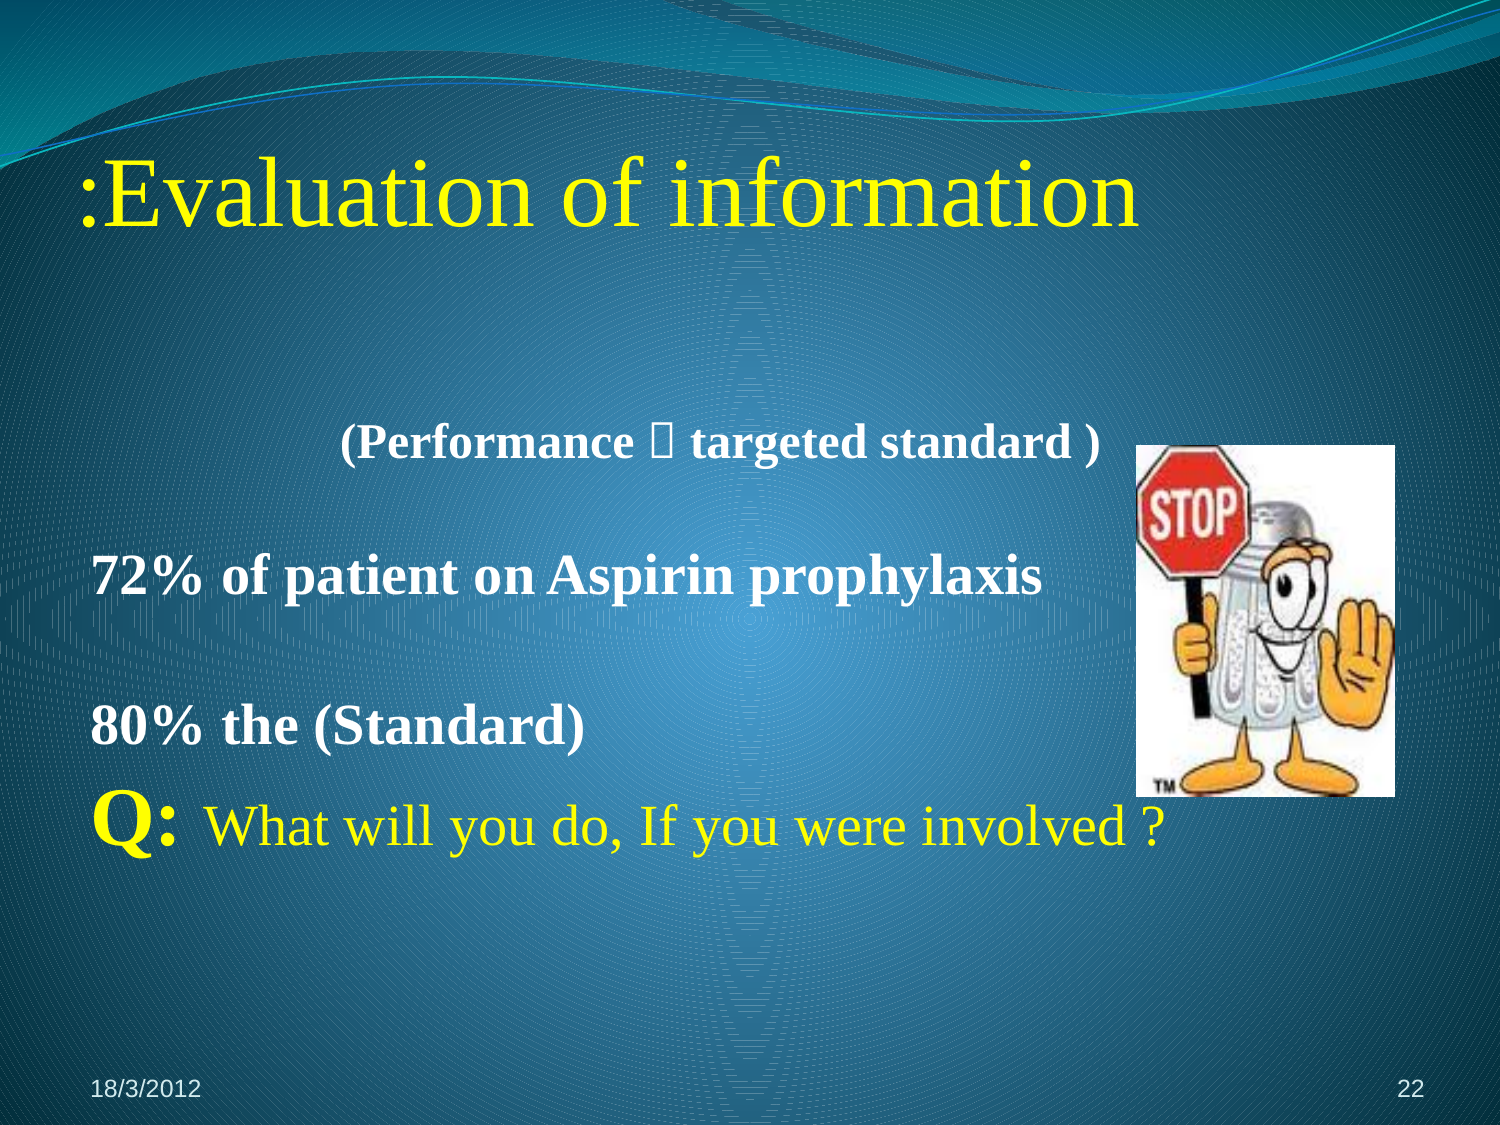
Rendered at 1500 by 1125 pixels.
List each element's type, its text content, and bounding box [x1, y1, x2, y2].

slide_number 22 [1299, 1042, 1425, 1103]
picture [1136, 445, 1395, 798]
title Evaluation of information: [74, 140, 1426, 247]
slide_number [75, 1042, 425, 1103]
list (Performance  targeted standard ) 72% of patient on Aspirin prophylaxis 80% the (Standard) Q: What will you do, If you were involved ? [74, 317, 1426, 1038]
